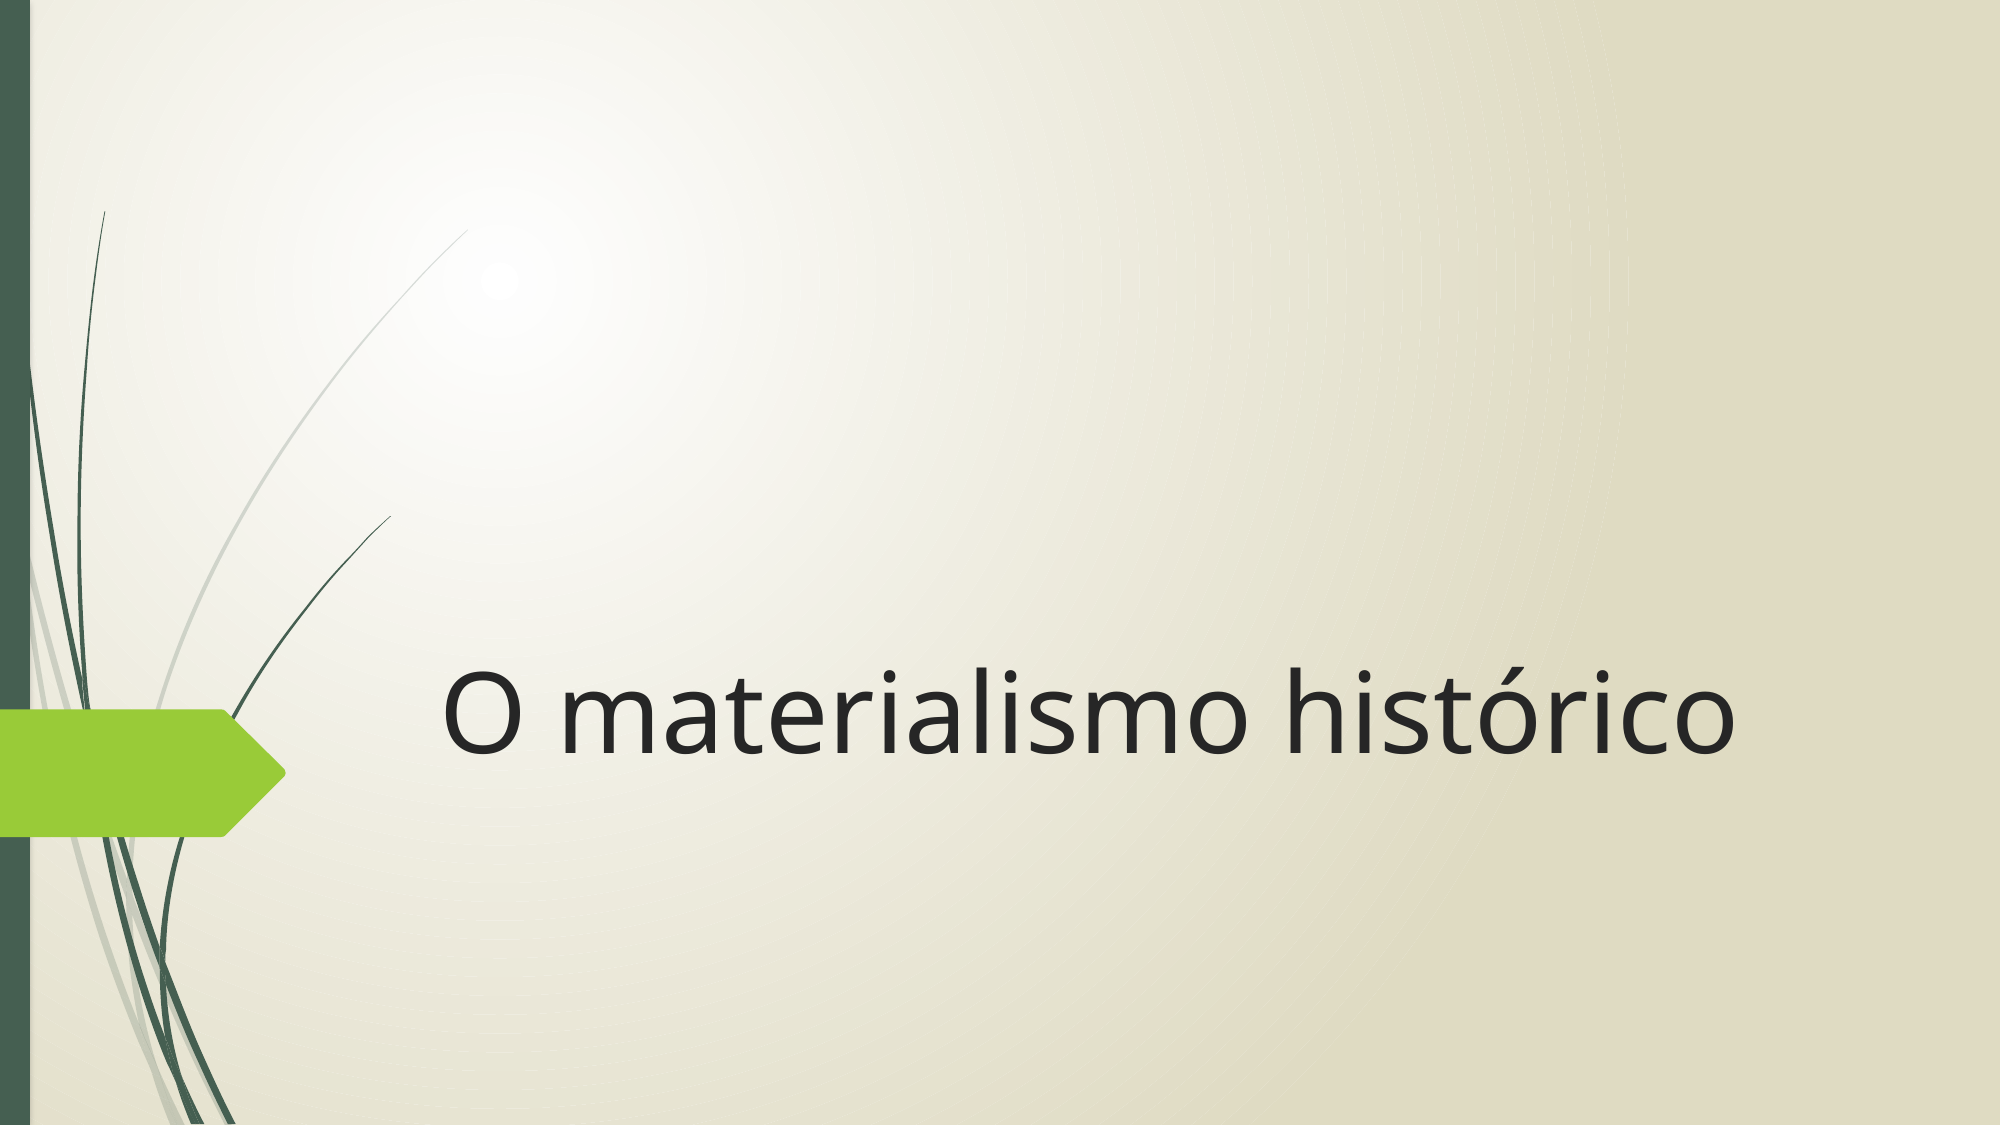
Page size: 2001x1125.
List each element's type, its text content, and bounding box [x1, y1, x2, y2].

title O materialismo histórico [424, 412, 1888, 784]
